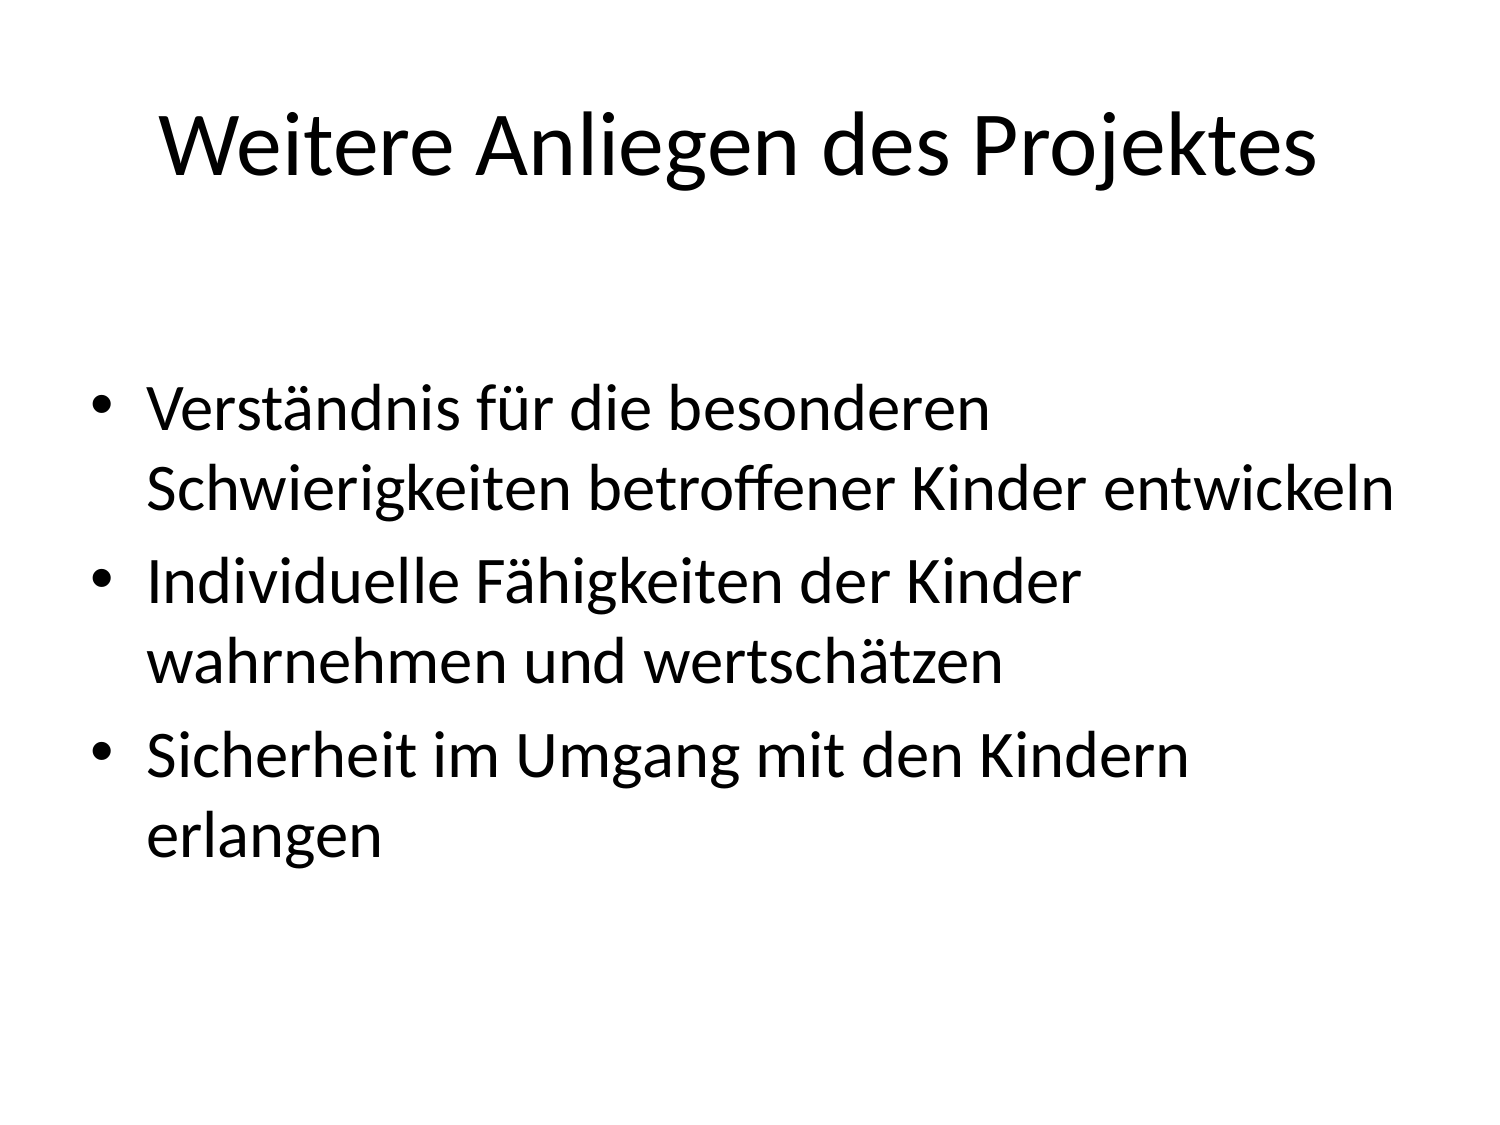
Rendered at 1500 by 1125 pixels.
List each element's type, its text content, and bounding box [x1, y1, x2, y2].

title Weitere Anliegen des Projektes [75, 45, 1425, 233]
list Verständnis für die besonderen Schwierigkeiten betroffener Kinder entwickeln Individuelle Fähigkeiten der Kinder wahrnehmen und wertschätzen Sicherheit im Umgang mit den Kindern erlangen [75, 262, 1425, 1005]
